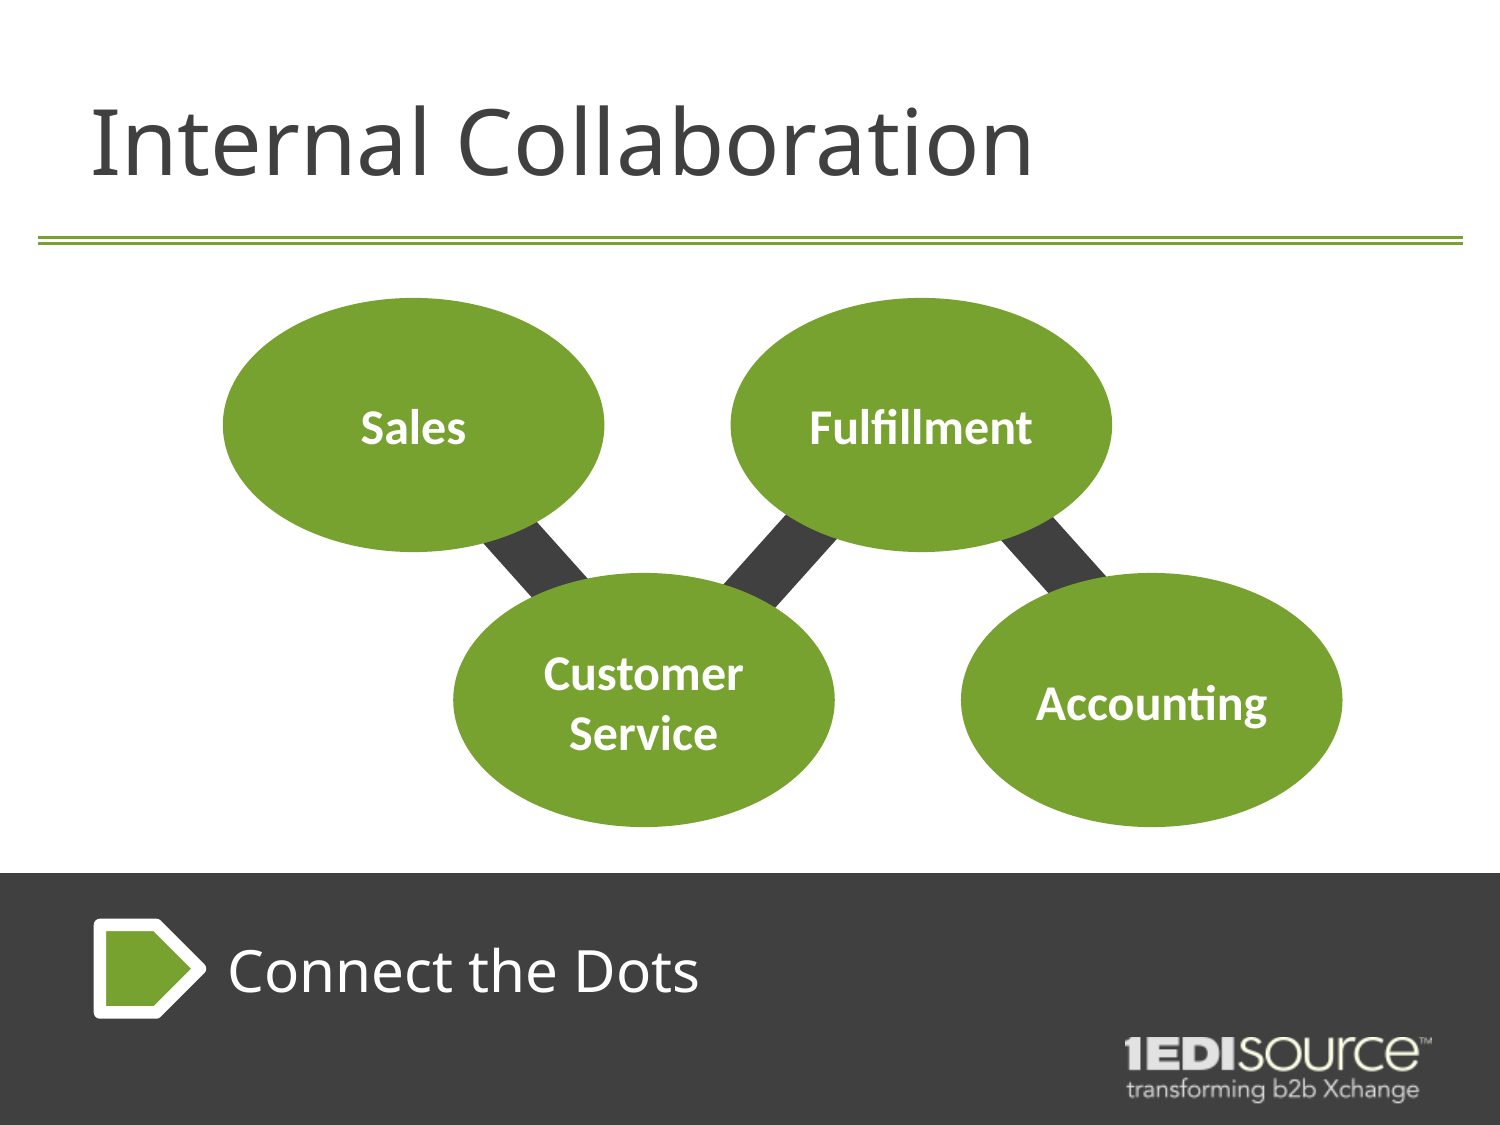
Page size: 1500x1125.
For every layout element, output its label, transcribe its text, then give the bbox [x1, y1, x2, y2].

text_box Fulfillment [730, 297, 1113, 553]
text_box [0, 873, 1500, 1125]
text_box [97, 922, 203, 1015]
picture [1124, 1037, 1432, 1105]
text_box Connect the Dots [212, 924, 875, 1013]
text_box Customer Service [453, 572, 835, 828]
text_box [483, 522, 588, 597]
text_box [723, 515, 837, 607]
text_box Accounting [960, 572, 1343, 828]
text_box Sales [222, 297, 605, 553]
title Internal Collaboration [75, 45, 1425, 233]
text_box [1001, 517, 1106, 593]
